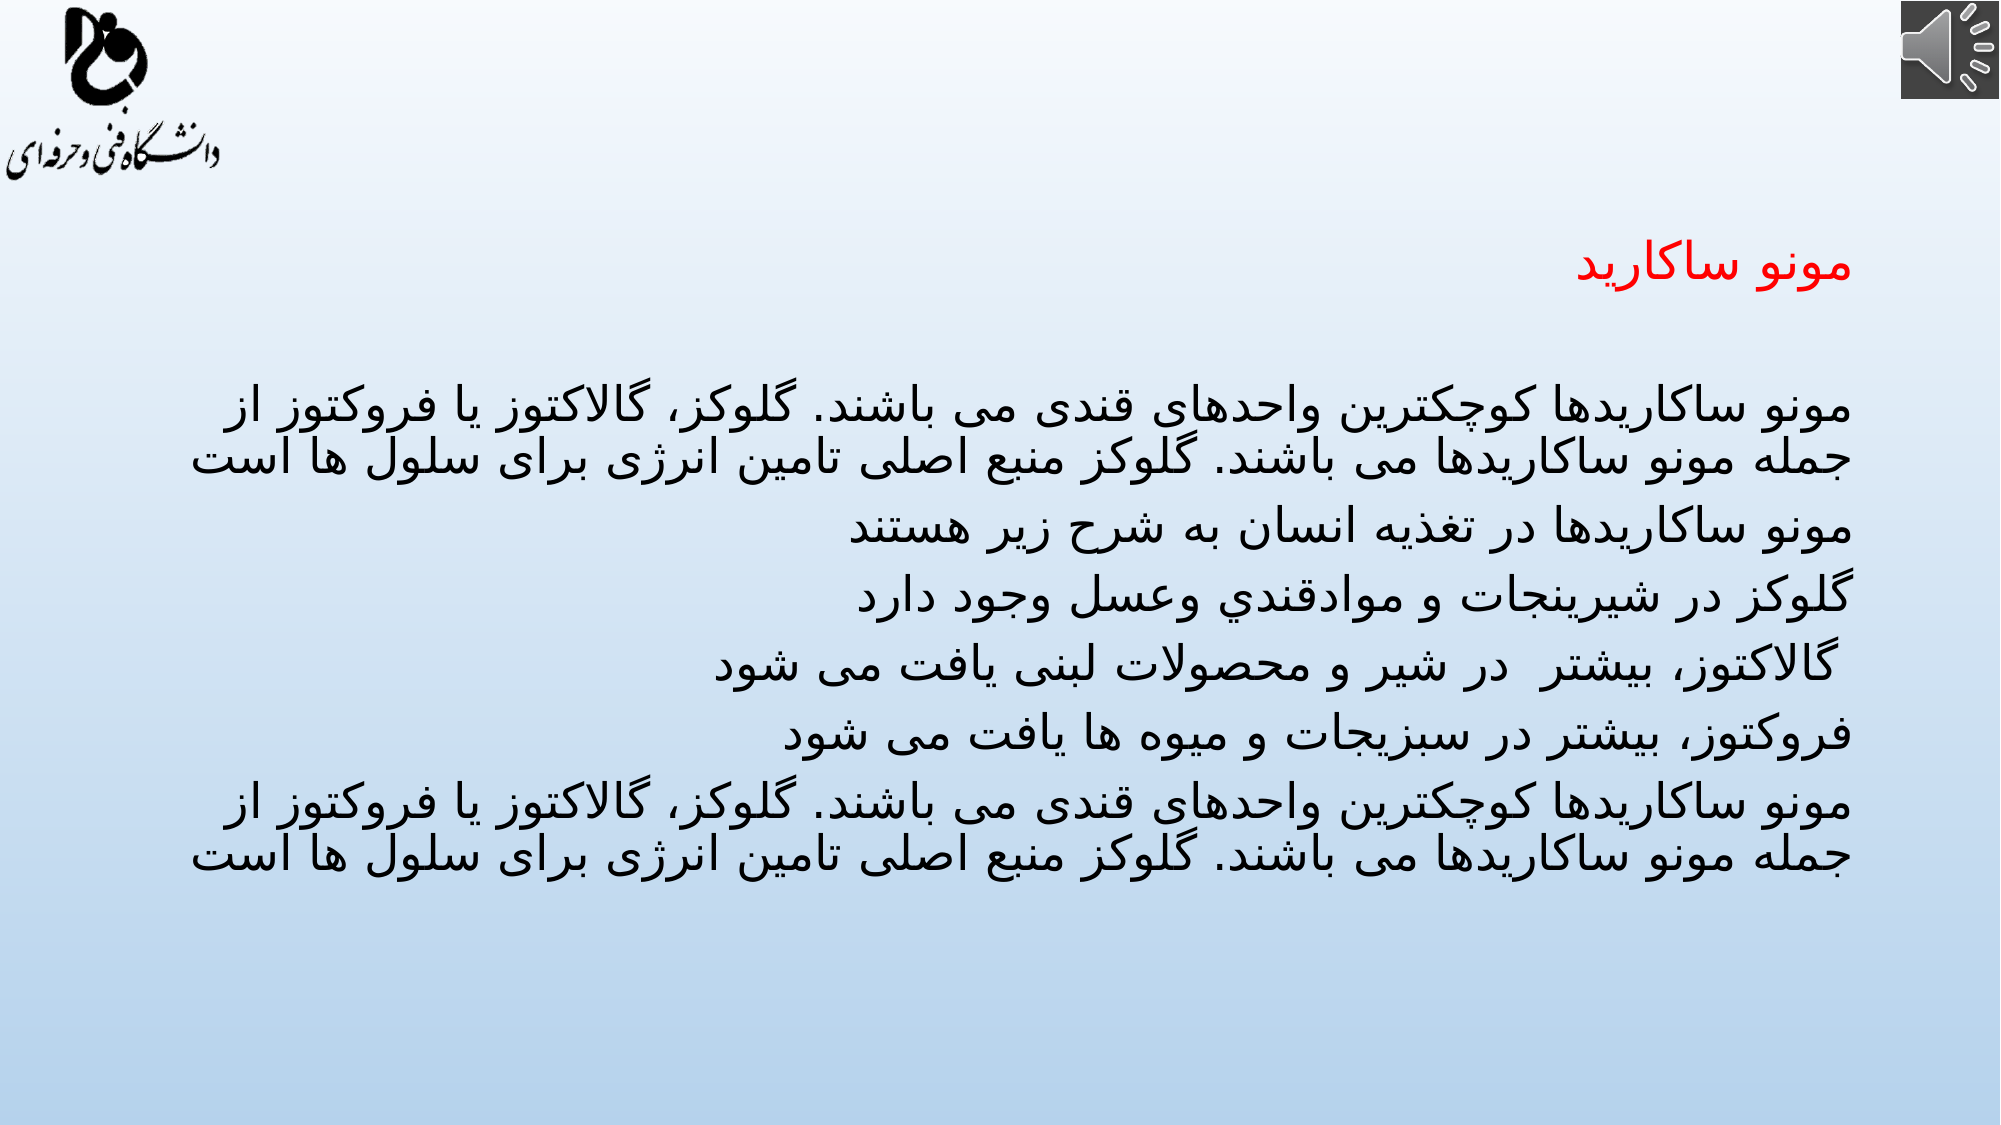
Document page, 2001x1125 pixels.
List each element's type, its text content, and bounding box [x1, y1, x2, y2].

picture [0, 0, 225, 225]
list مونو ساکارید مونو ساکاریدها کوچکترین واحدهای قندی می باشند. گلوکز، گالاکتوز یا فروکتوز از جمله مونو ساکاریدها می باشند. گلوکز منبع اصلی تامین انرژی برای سلول ها است مونو ساکاریدها در تغذیه انسان به شرح زیر هستند گلوكز در شيرينجات و موادقندي وعسل وجود دارد گالاکتوز، بیشتر در شیر و محصولات لبنی یافت می شود فروکتوز، بیشتر در سبزیجات و میوه ها یافت می شود مونو ساکاریدها کوچکترین واحدهای قندی می باشند. گلوکز، گالاکتوز یا فروکتوز از جمله مونو ساکاریدها می باشند. گلوکز منبع اصلی تامین انرژی برای سلول ها است [144, 226, 1870, 941]
picture [1899, 0, 2000, 100]
